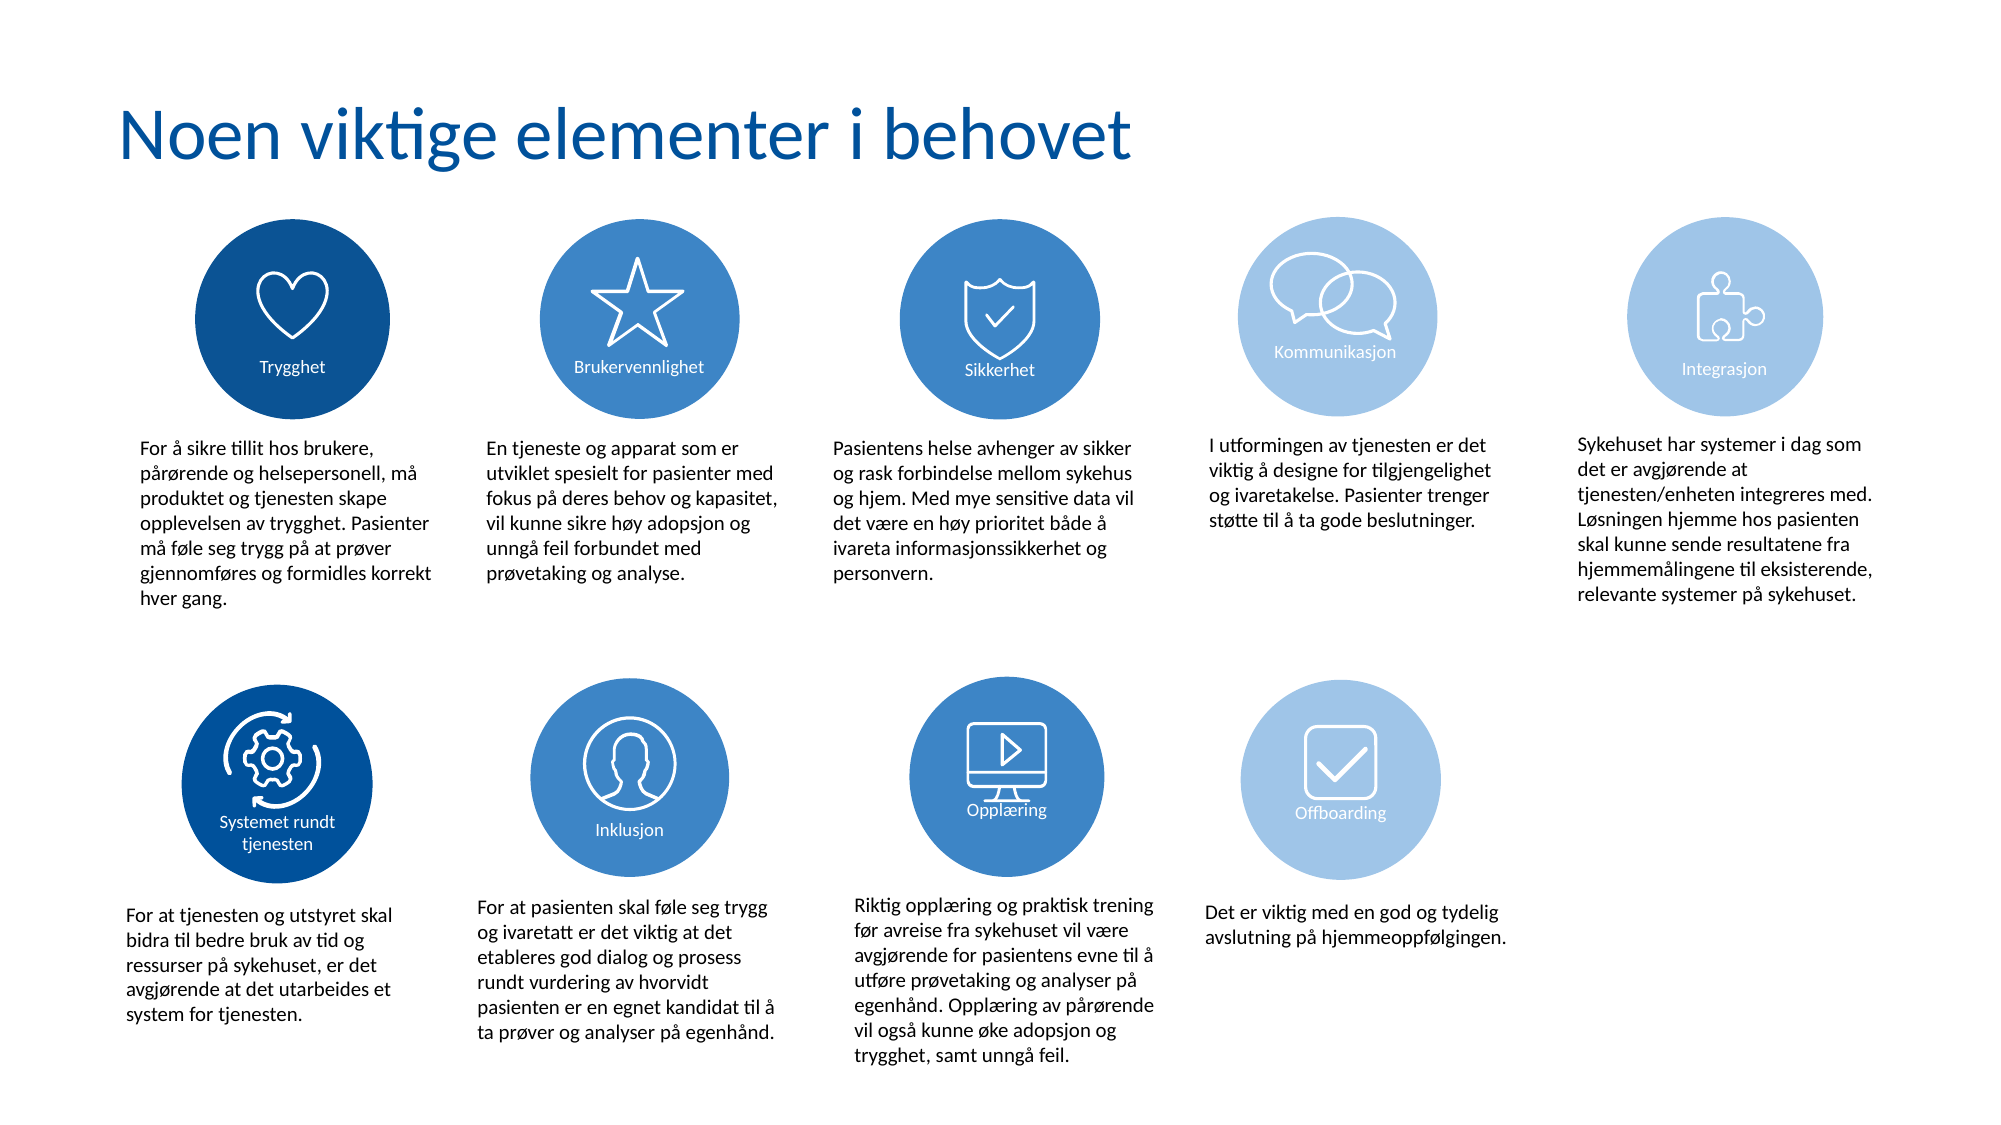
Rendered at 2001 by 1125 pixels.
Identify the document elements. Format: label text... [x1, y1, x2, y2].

text_box Riktig opplæring og praktisk trening før avreise fra sykehuset vil være avgjørende for pasientens evne til å utføre prøvetaking og analyser på egenhånd. Opplæring av pårørende vil også kunne øke adopsjon og trygghet, samt unngå feil. [839, 876, 1175, 1090]
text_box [1216, 679, 1466, 881]
text_box Pasientens helse avhenger av sikker og rask forbindelse mellom sykehus og hjem. Med mye sensitive data vil det være en høy prioritet både å ivareta informasjonssikkerhet og personvern. [818, 419, 1154, 633]
text_box [1271, 253, 1349, 321]
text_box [1626, 216, 1824, 417]
text_box For at pasienten skal føle seg trygg og ivaretatt er det viktig at det etableres god dialog og prosess rundt vurdering av hvorvidt pasienten er en egnet kandidat til å ta prøver og analyser på egenhånd. [462, 878, 798, 1092]
text_box For at tjenesten og utstyret skal bidra til bedre bruk av tid og ressurser på sykehuset, er det avgjørende at det utarbeides et system for tjenesten. [111, 886, 447, 1099]
text_box [1320, 271, 1396, 321]
text_box Noen viktige elementer i behovet [100, 43, 1579, 184]
text_box For å sikre tillit hos brukere, pårørende og helsepersonell, må produktet og tjenesten skape opplevelsen av trygghet. Pasienter må føle seg trygg på at prøver gjennomføres og formidles korrekt hver gang. [125, 419, 461, 633]
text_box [172, 684, 383, 884]
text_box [530, 677, 730, 878]
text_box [462, 218, 816, 420]
text_box Sykehuset har systemer i dag som det er avgjørende at tjenesten/enheten integreres med. Løsningen hjemme hos pasienten skal kunne sende resultatene fra hjemmemålingene til eksisterende, relevante systemer på sykehuset. [1562, 416, 1898, 629]
text_box I utformingen av tjenesten er det viktig å designe for tilgjengelighet og ivaretakelse. Pasienter trenger støtte til å ta gode beslutninger. [1194, 416, 1530, 630]
text_box [1237, 216, 1438, 321]
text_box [881, 218, 1119, 420]
text_box Det er viktig med en god og tydelig avslutning på hjemmeoppfølgingen. [1190, 883, 1530, 1097]
text_box En tjeneste og apparat som er utviklet spesielt for pasienter med fokus på deres behov og kapasitet, vil kunne sikre høy adopsjon og unngå feil forbundet med prøvetaking og analyse. [471, 427, 807, 633]
text_box [1246, 358, 1429, 416]
text_box Kommunikasjon [1225, 321, 1445, 358]
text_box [909, 676, 1105, 878]
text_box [194, 218, 391, 420]
